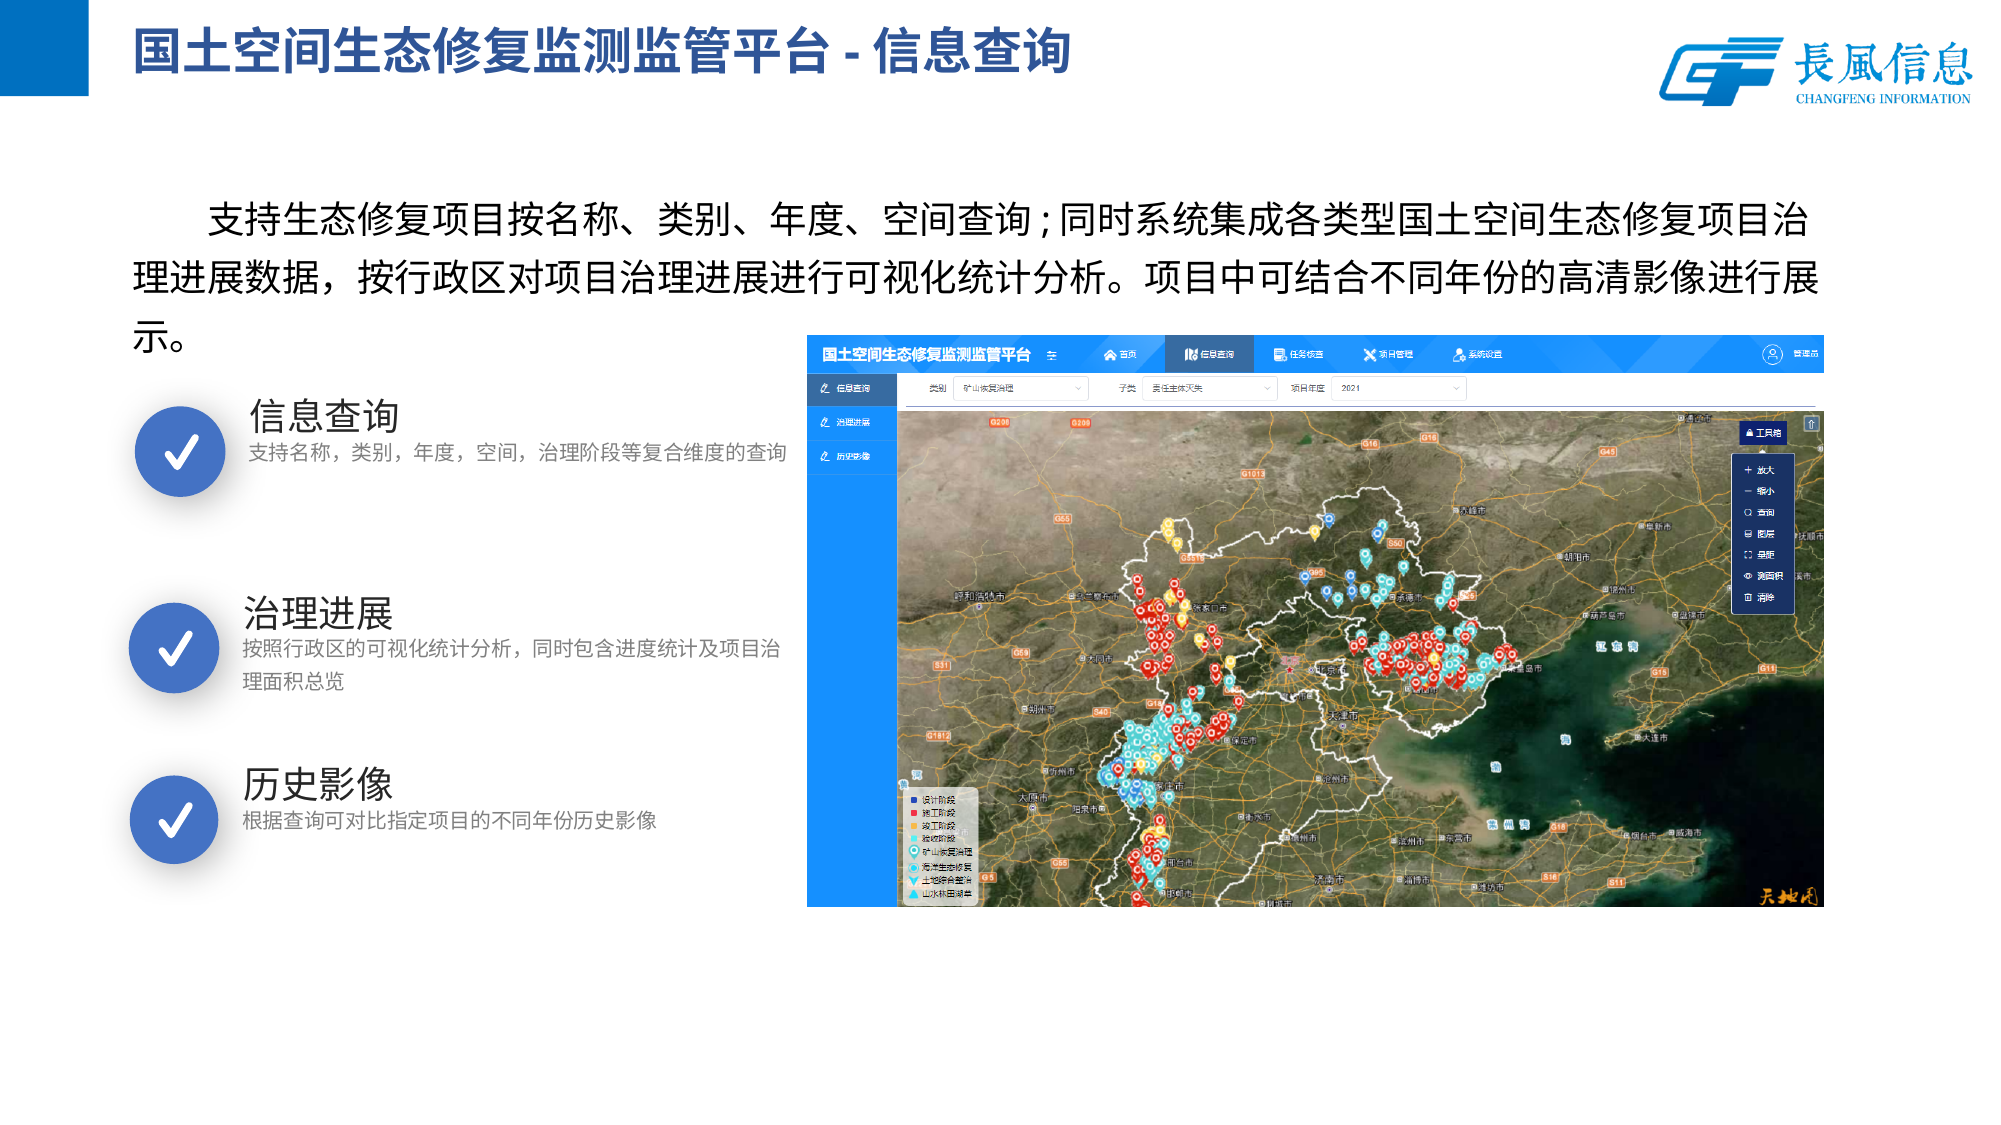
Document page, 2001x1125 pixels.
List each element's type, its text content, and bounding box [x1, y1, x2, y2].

text_box [0, 0, 90, 97]
picture [807, 335, 1824, 907]
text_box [129, 561, 865, 702]
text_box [135, 364, 807, 496]
picture [1635, 0, 2000, 143]
text_box 国土空间生态修复监测监管平台-信息查询 [117, 12, 1131, 88]
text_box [129, 732, 807, 865]
text_box 支持生态修复项目按名称、类别、年度、空间查询;同时系统集成各类型国土空间生态修复项目治理进展数据，按行政区对项目治理进展进行可视化统计分析。项目中可结合不同年份的高清影像进行展示。 [117, 175, 1860, 364]
